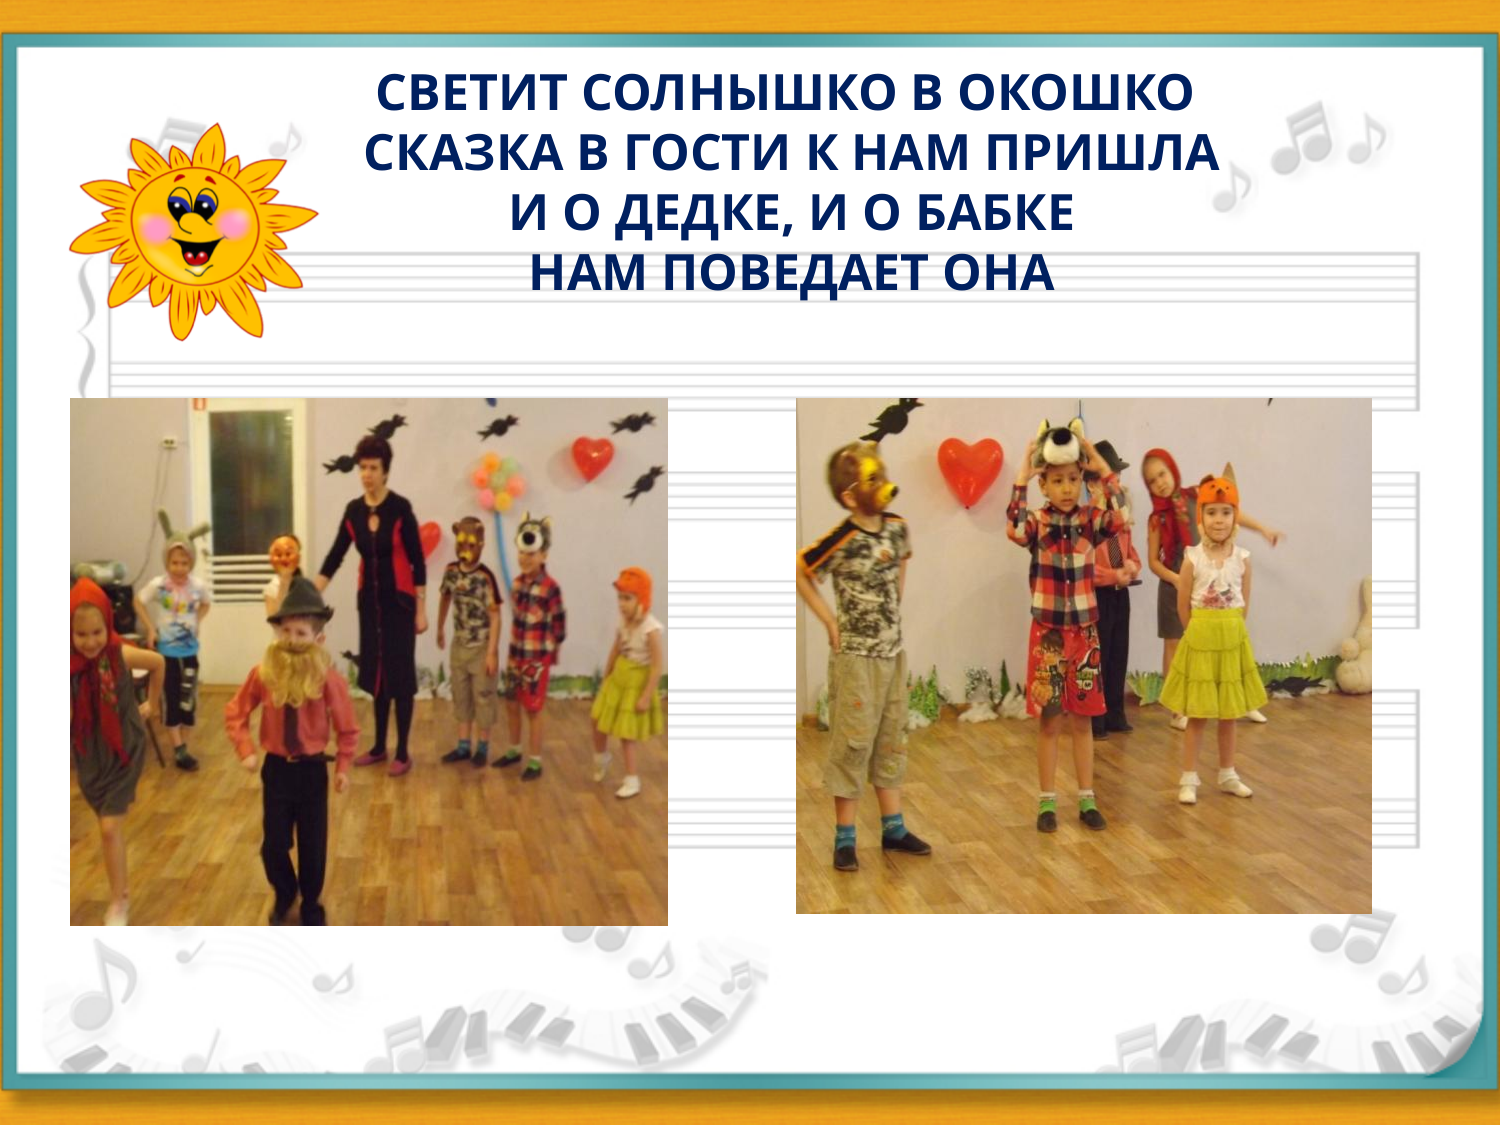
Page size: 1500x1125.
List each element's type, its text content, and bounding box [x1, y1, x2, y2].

picture [0, 0, 1500, 1125]
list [69, 398, 669, 927]
title СВЕТИТ СОЛНЫШКО В ОКОШКО СКАЗКА В ГОСТИ К НАМ ПРИШЛА И О ДЕДКЕ, И О БАБКЕ НАМ ПОВЕДАЕТ ОНА [329, 93, 1468, 329]
